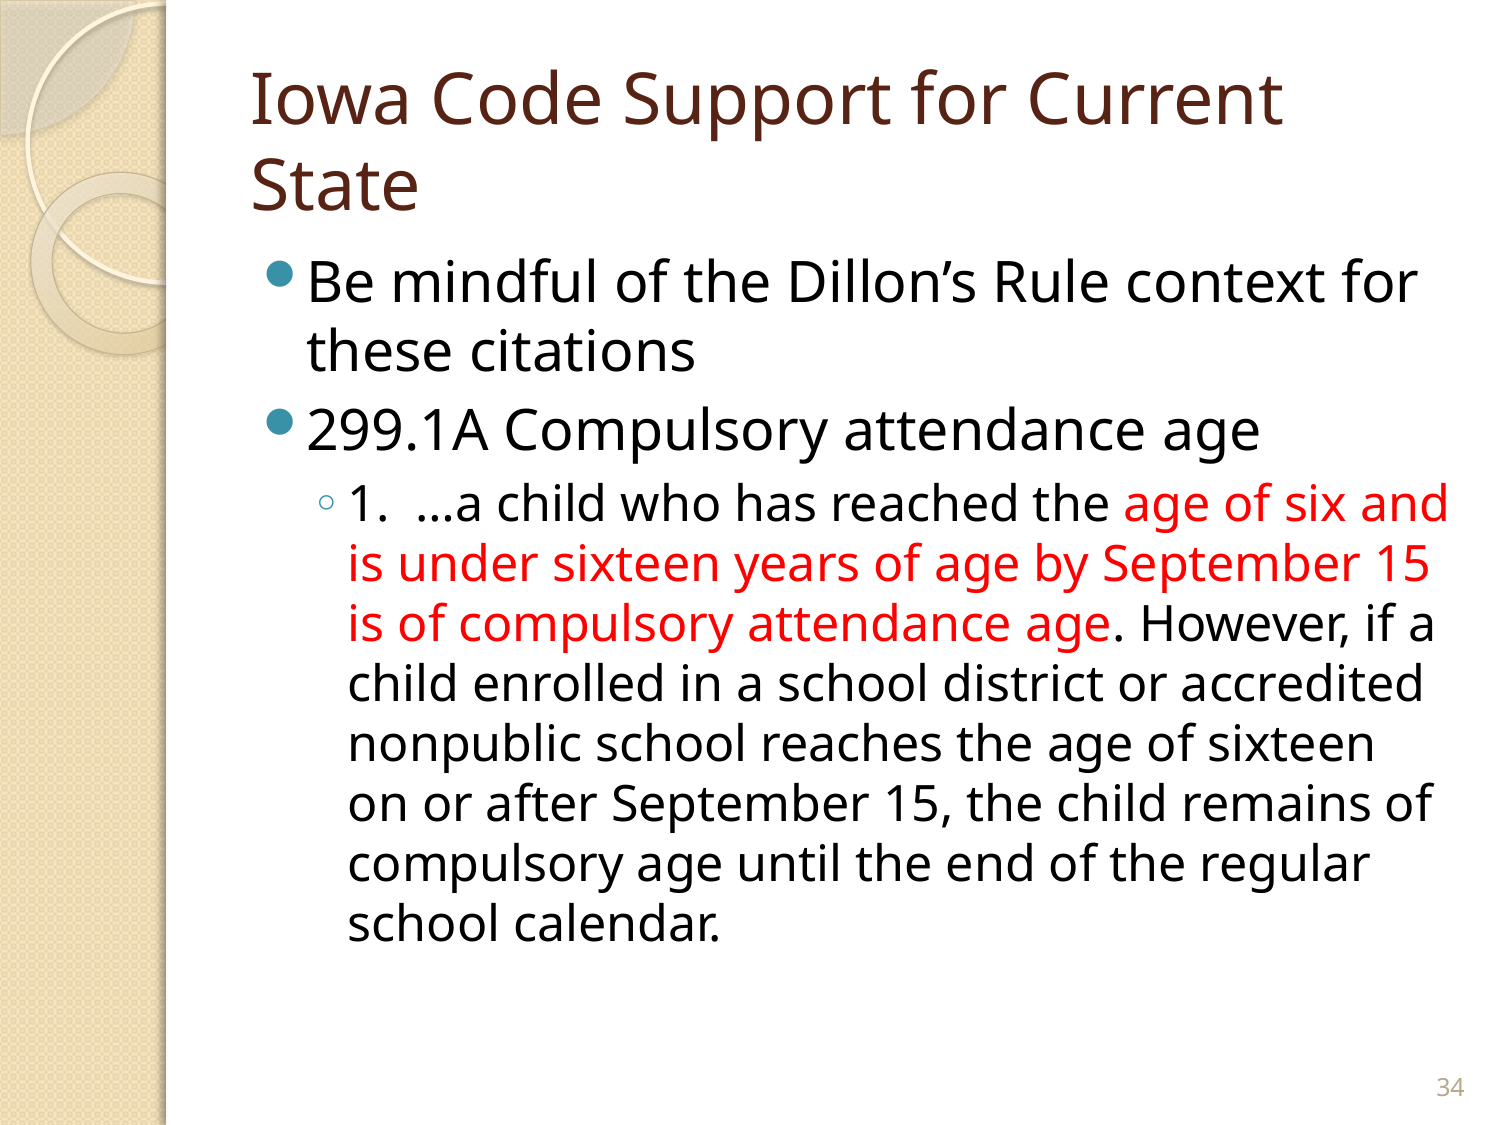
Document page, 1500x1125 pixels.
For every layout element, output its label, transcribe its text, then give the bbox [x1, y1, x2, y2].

list Be mindful of the Dillon’s Rule context for these citations 299.1A Compulsory attendance age 1. …a child who has reached the age of six and is under sixteen years of age by September 15 is of compulsory attendance age. However, if a child enrolled in a school district or accredited nonpublic school reaches the age of sixteen on or after September 15, the child remains of compulsory age until the end of the regular school calendar. [235, 237, 1466, 1025]
title Iowa Code Support for Current State [235, 45, 1466, 233]
slide_number 34 [1413, 1034, 1488, 1113]
